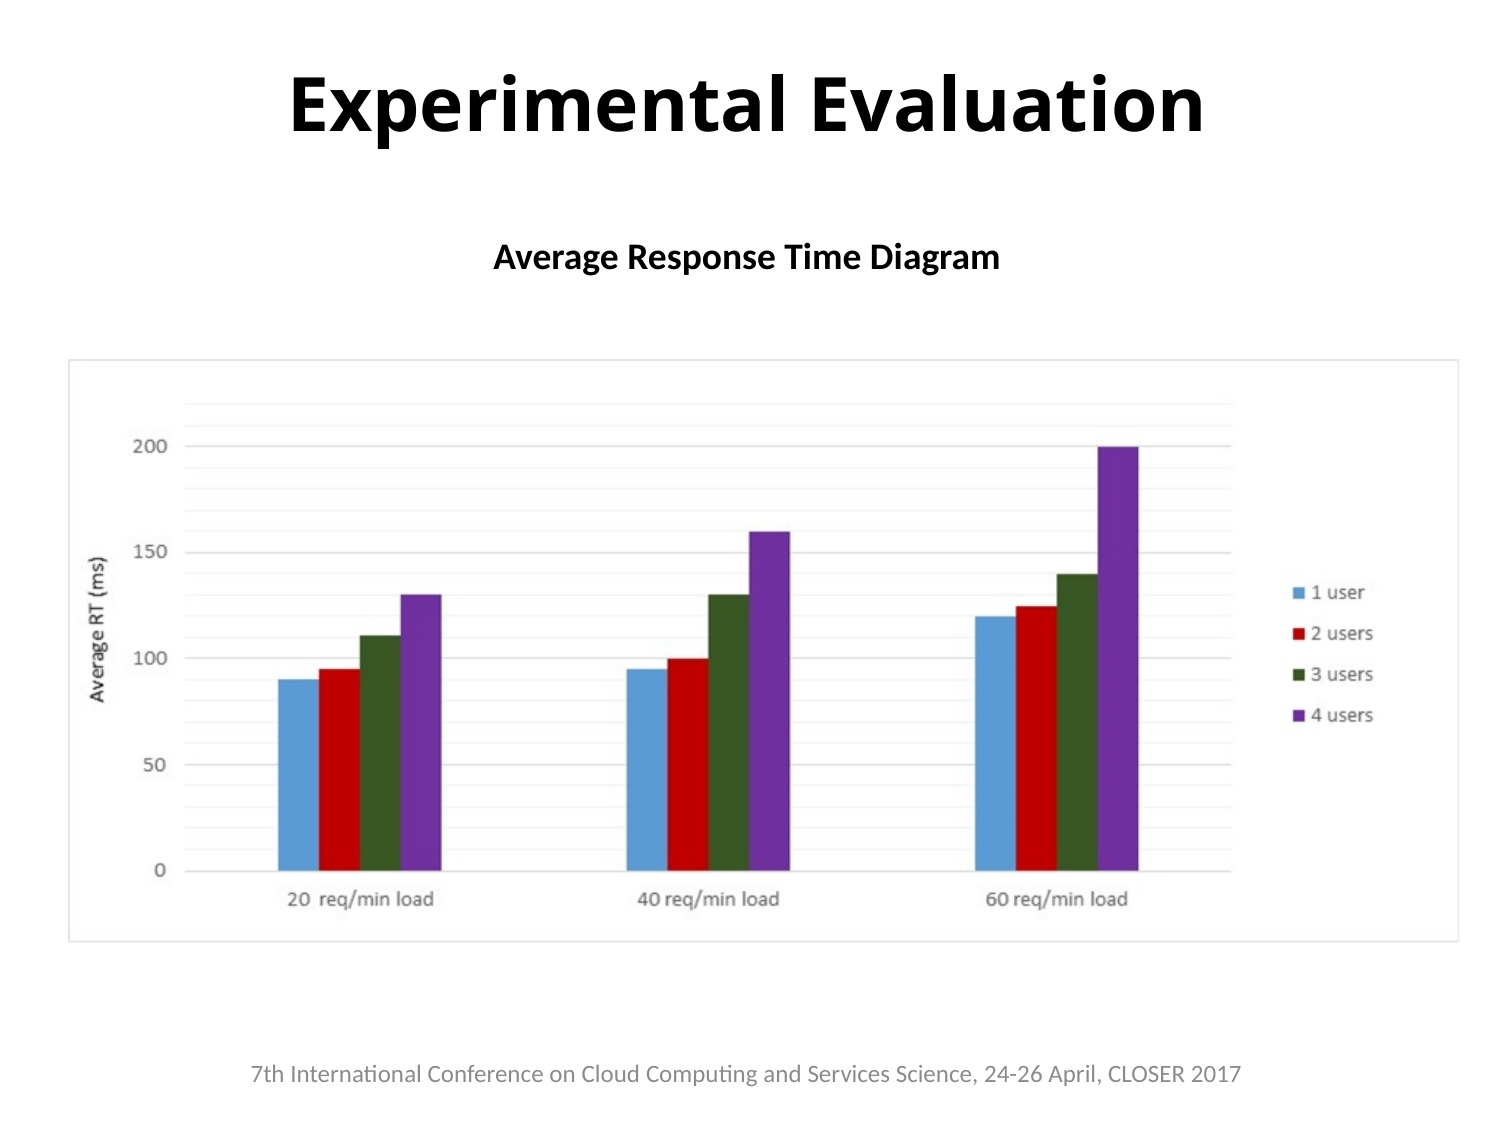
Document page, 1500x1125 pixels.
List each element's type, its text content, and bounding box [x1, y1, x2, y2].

footer 7th International Conference on Cloud Computing and Services Science, 24-26 April, CLOSER 2017 [232, 1042, 1263, 1103]
title Experimental Evaluation [100, 0, 1395, 200]
text_box Average Response Time Diagram [100, 200, 1395, 315]
picture [64, 358, 1464, 944]
